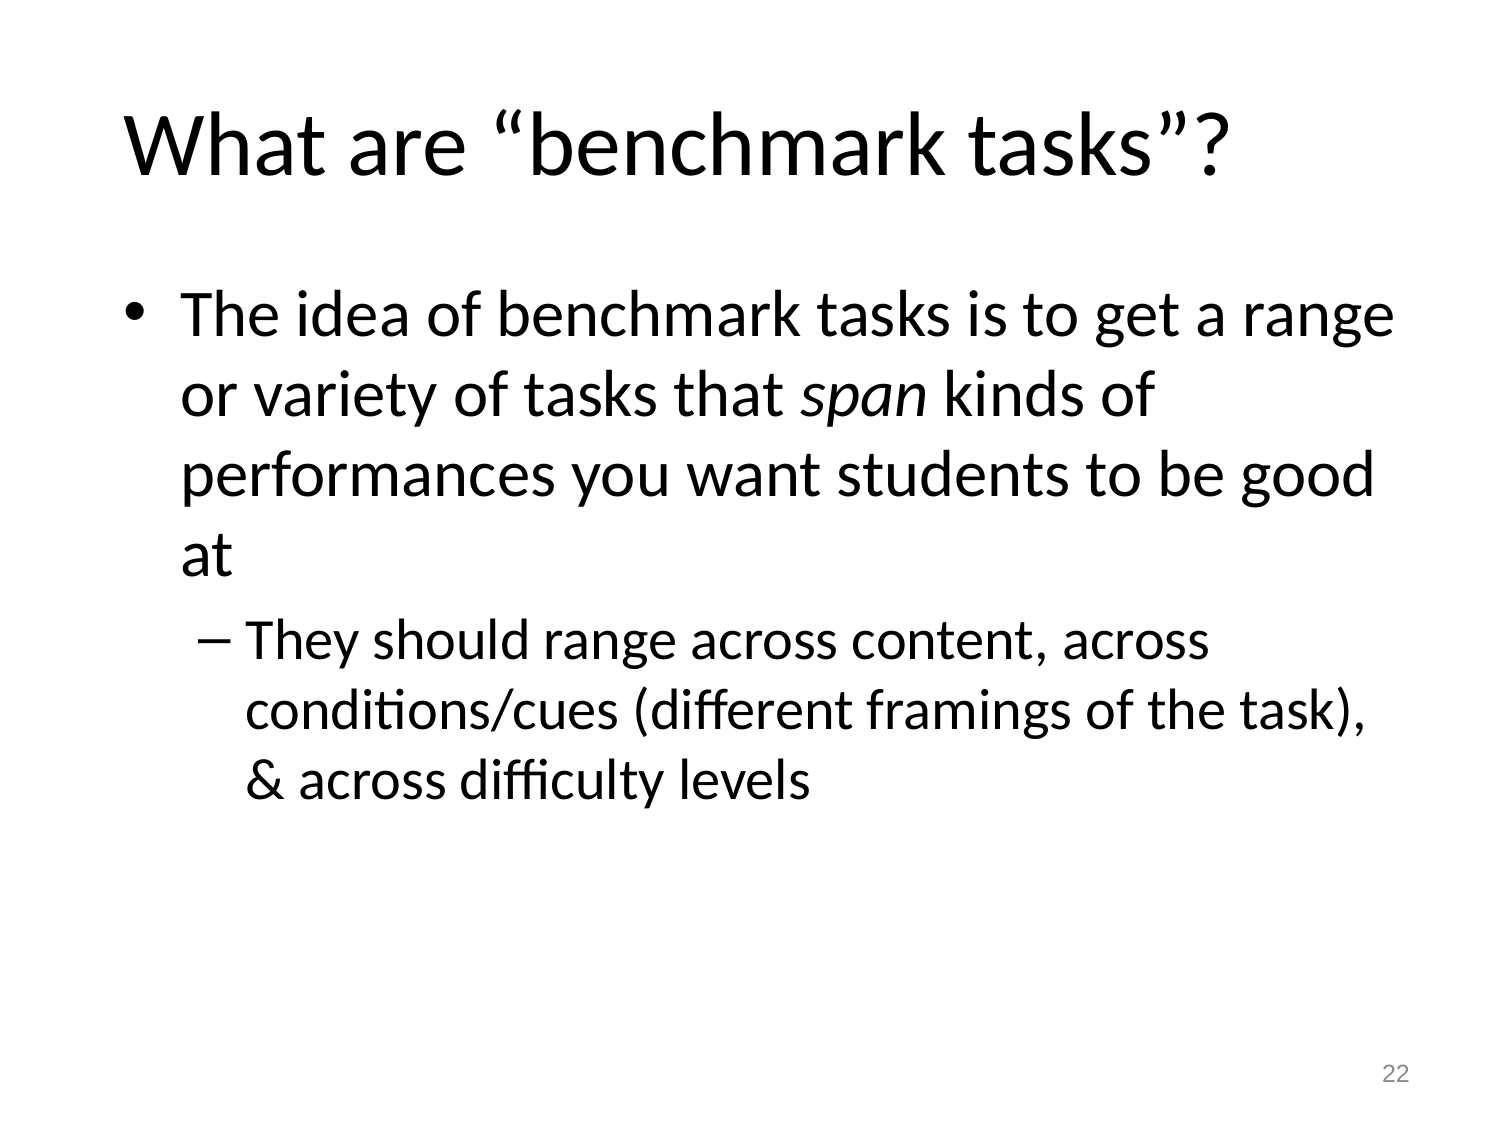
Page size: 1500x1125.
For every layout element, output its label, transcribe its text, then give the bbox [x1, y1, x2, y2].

title What are “benchmark tasks”? [108, 45, 1412, 233]
list The idea of benchmark tasks is to get a range or variety of tasks that span kinds of performances you want students to be good at They should range across content, across conditions/cues (different framings of the task), & across difficulty levels [108, 262, 1412, 1005]
slide_number 22 [1074, 1042, 1425, 1103]
